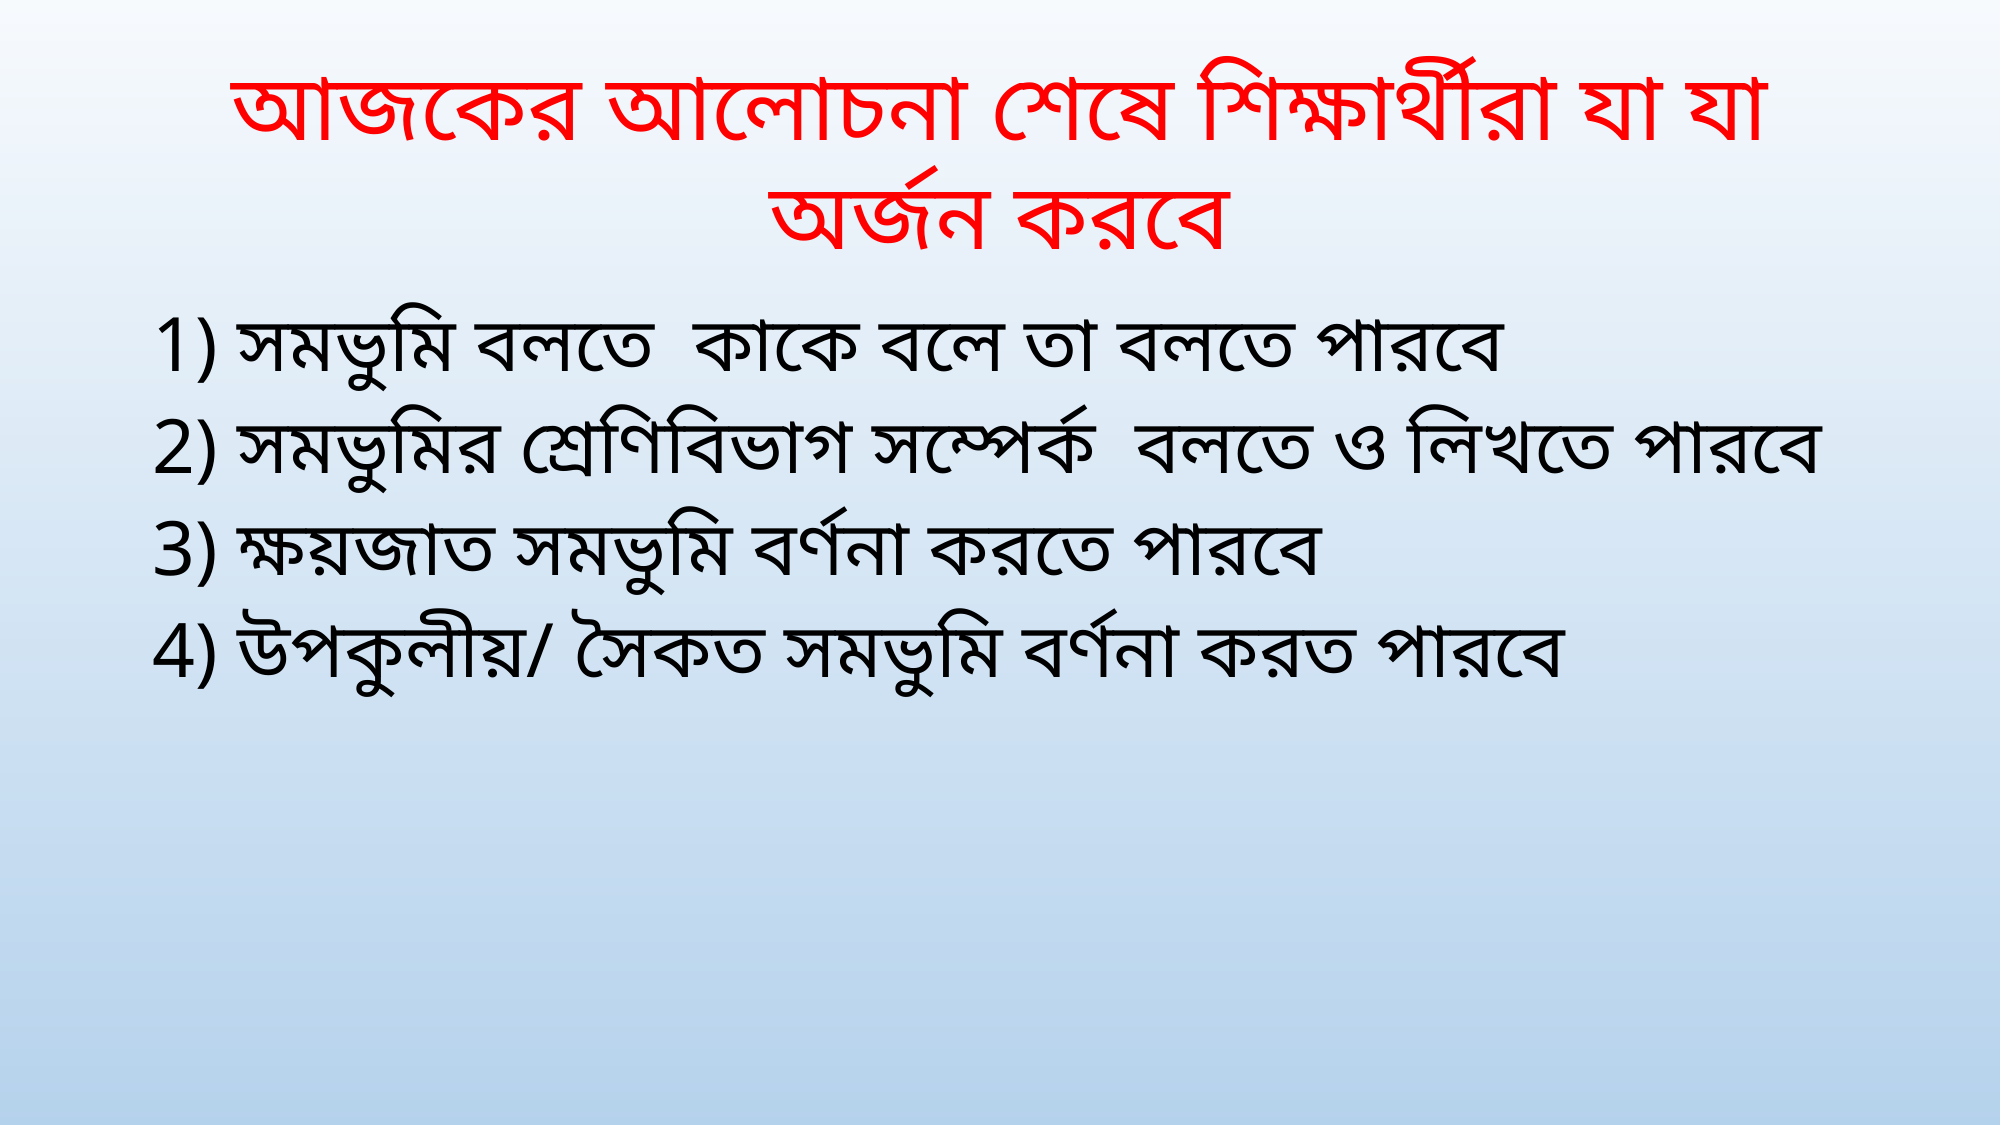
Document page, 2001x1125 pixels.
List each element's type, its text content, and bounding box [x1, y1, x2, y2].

list 1) সমভুমি বলতে কাকে বলে তা বলতে পারবে 2) সমভুমির শ্রেণিবিভাগ সম্পের্ক বলতে ও লিখতে পারবে 3) ক্ষয়জাত সমভুমি বর্ণনা করতে পারবে 4) উপকুলীয়/ সৈকত সমভুমি বর্ণনা করত পারবে [137, 299, 1863, 1014]
text_box আজকের আলোচনা শেষে শিক্ষার্থীরা যা যা অর্জন করবে [166, 82, 1834, 234]
